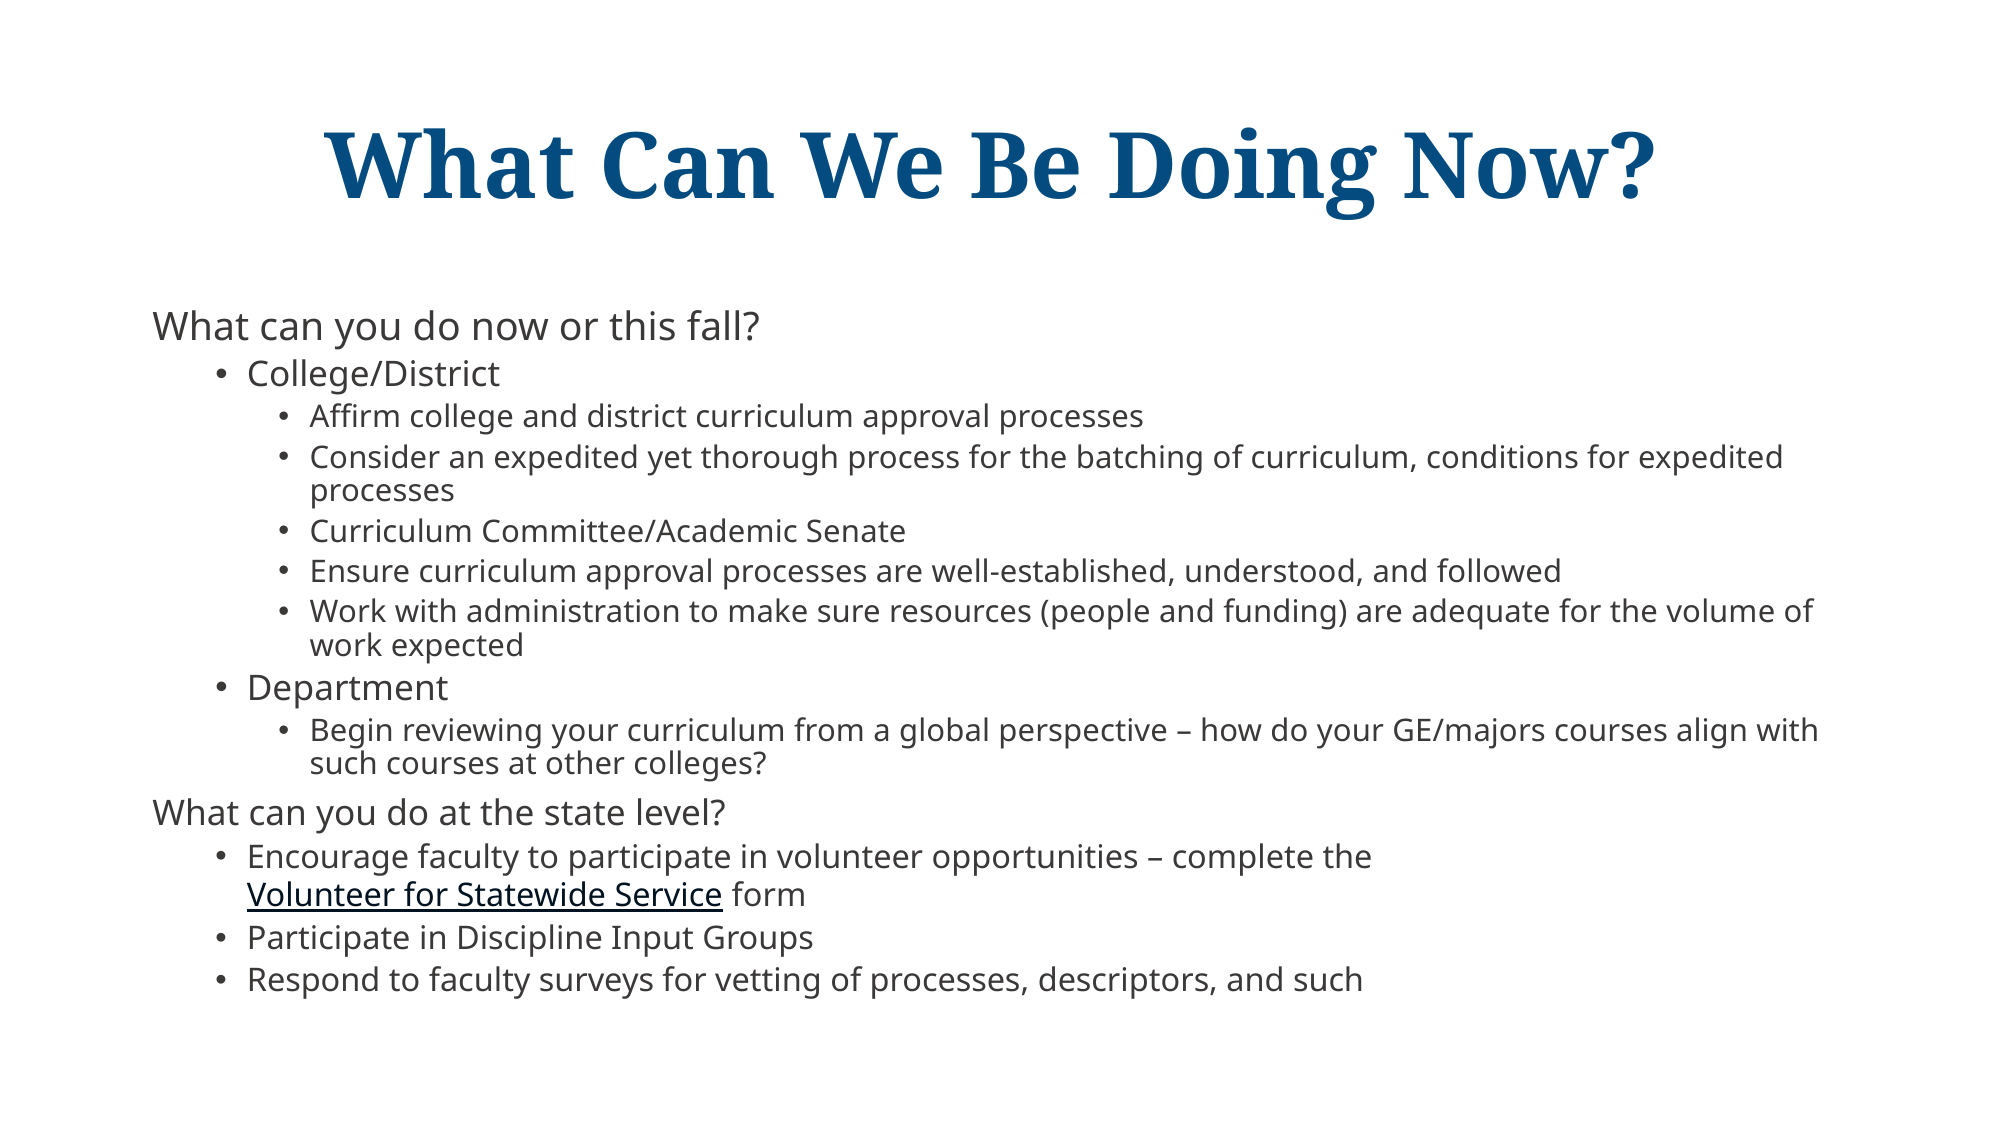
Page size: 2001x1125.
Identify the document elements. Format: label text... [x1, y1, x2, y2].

list What can you do now or this fall? College/District Affirm college and district curriculum approval processes Consider an expedited yet thorough process for the batching of curriculum, conditions for expedited processes Curriculum Committee/Academic Senate Ensure curriculum approval processes are well-established, understood, and followed Work with administration to make sure resources (people and funding) are adequate for the volume of work expected Department Begin reviewing your curriculum from a global perspective – how do your GE/majors courses align with such courses at other colleges? What can you do at the state level? Encourage faculty to participate in volunteer opportunities – complete the Volunteer for Statewide Service form Participate in Discipline Input Groups Respond to faculty surveys for vetting of processes, descriptors, and such [137, 299, 1863, 1014]
title What Can We Be Doing Now? [137, 59, 1863, 278]
